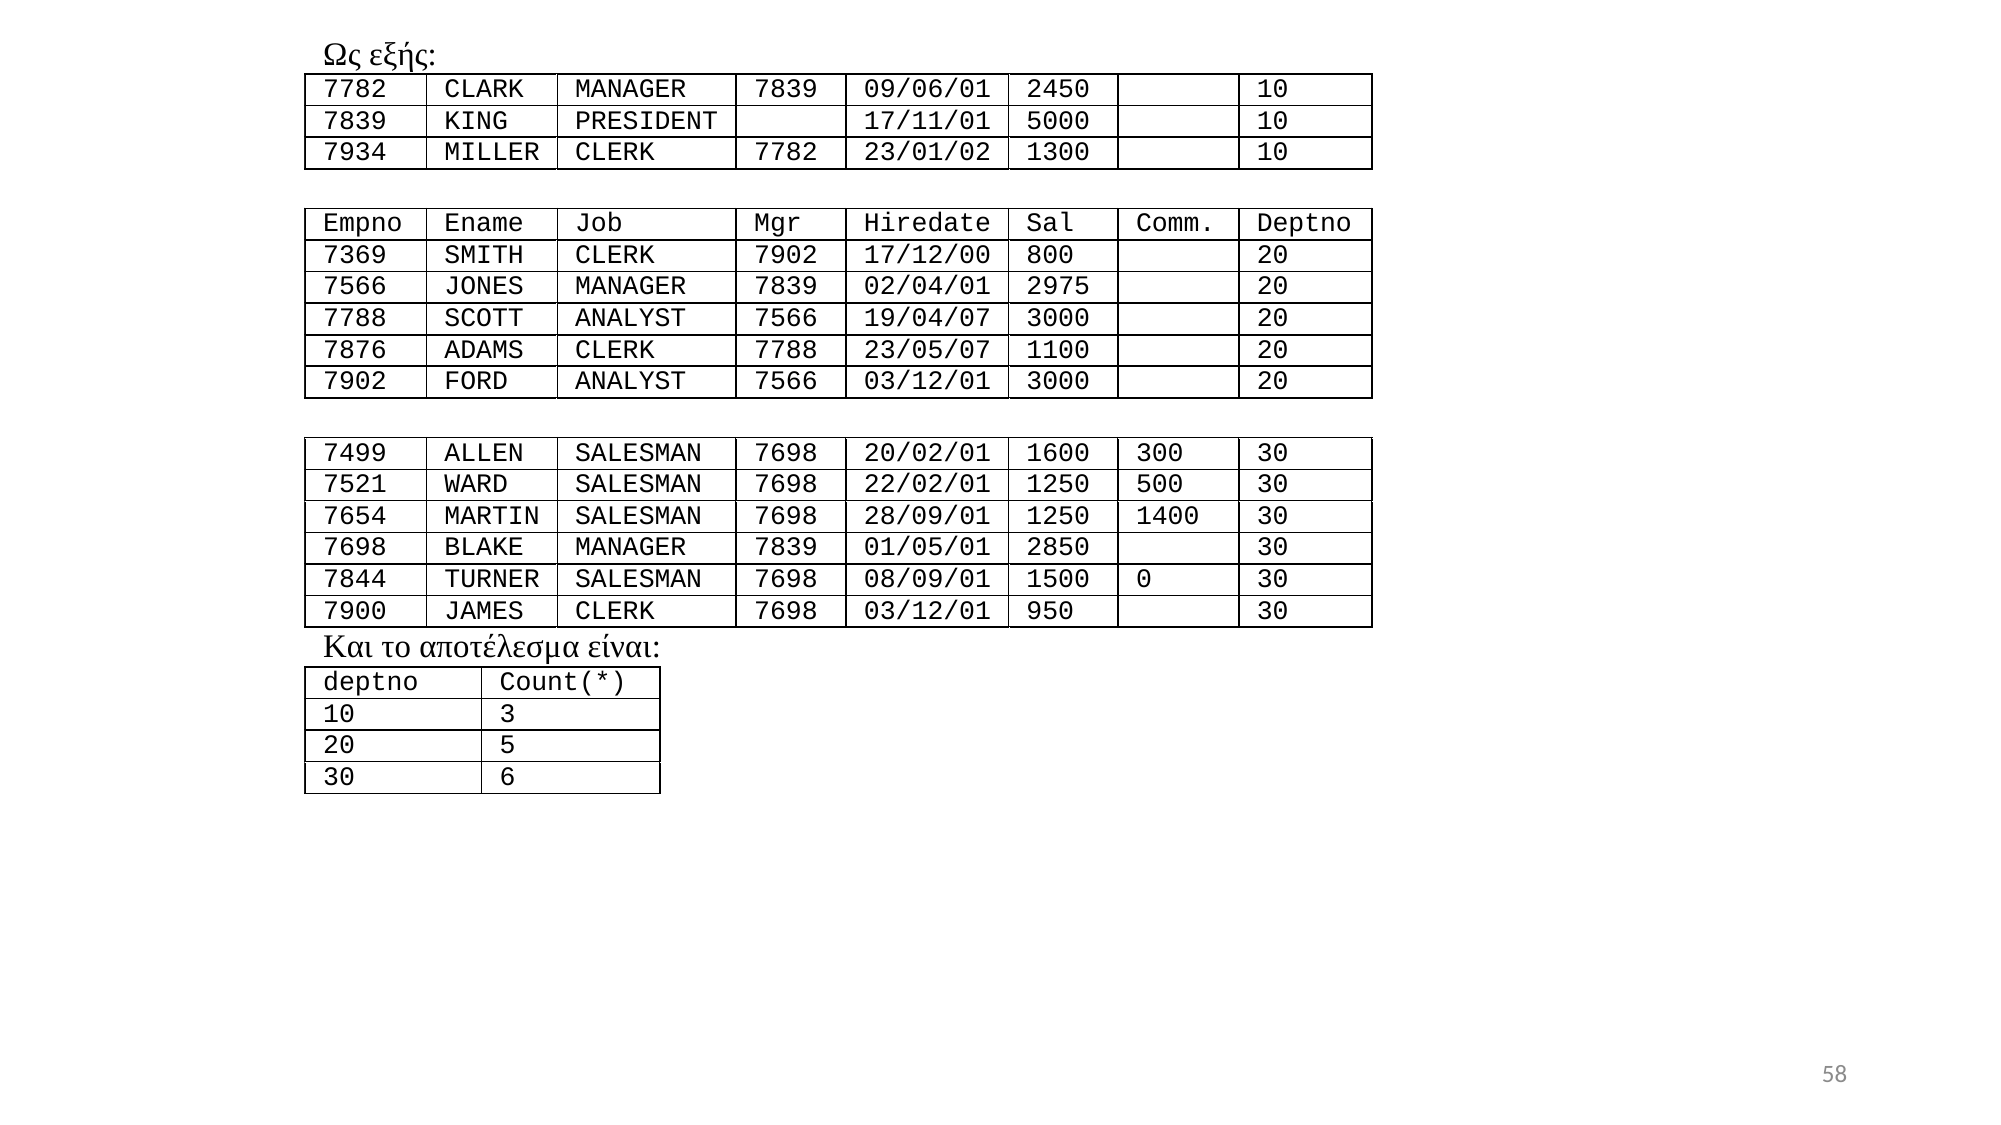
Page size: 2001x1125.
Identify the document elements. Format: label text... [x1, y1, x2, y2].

slide_number 58 [1412, 1042, 1863, 1103]
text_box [304, 35, 1711, 832]
